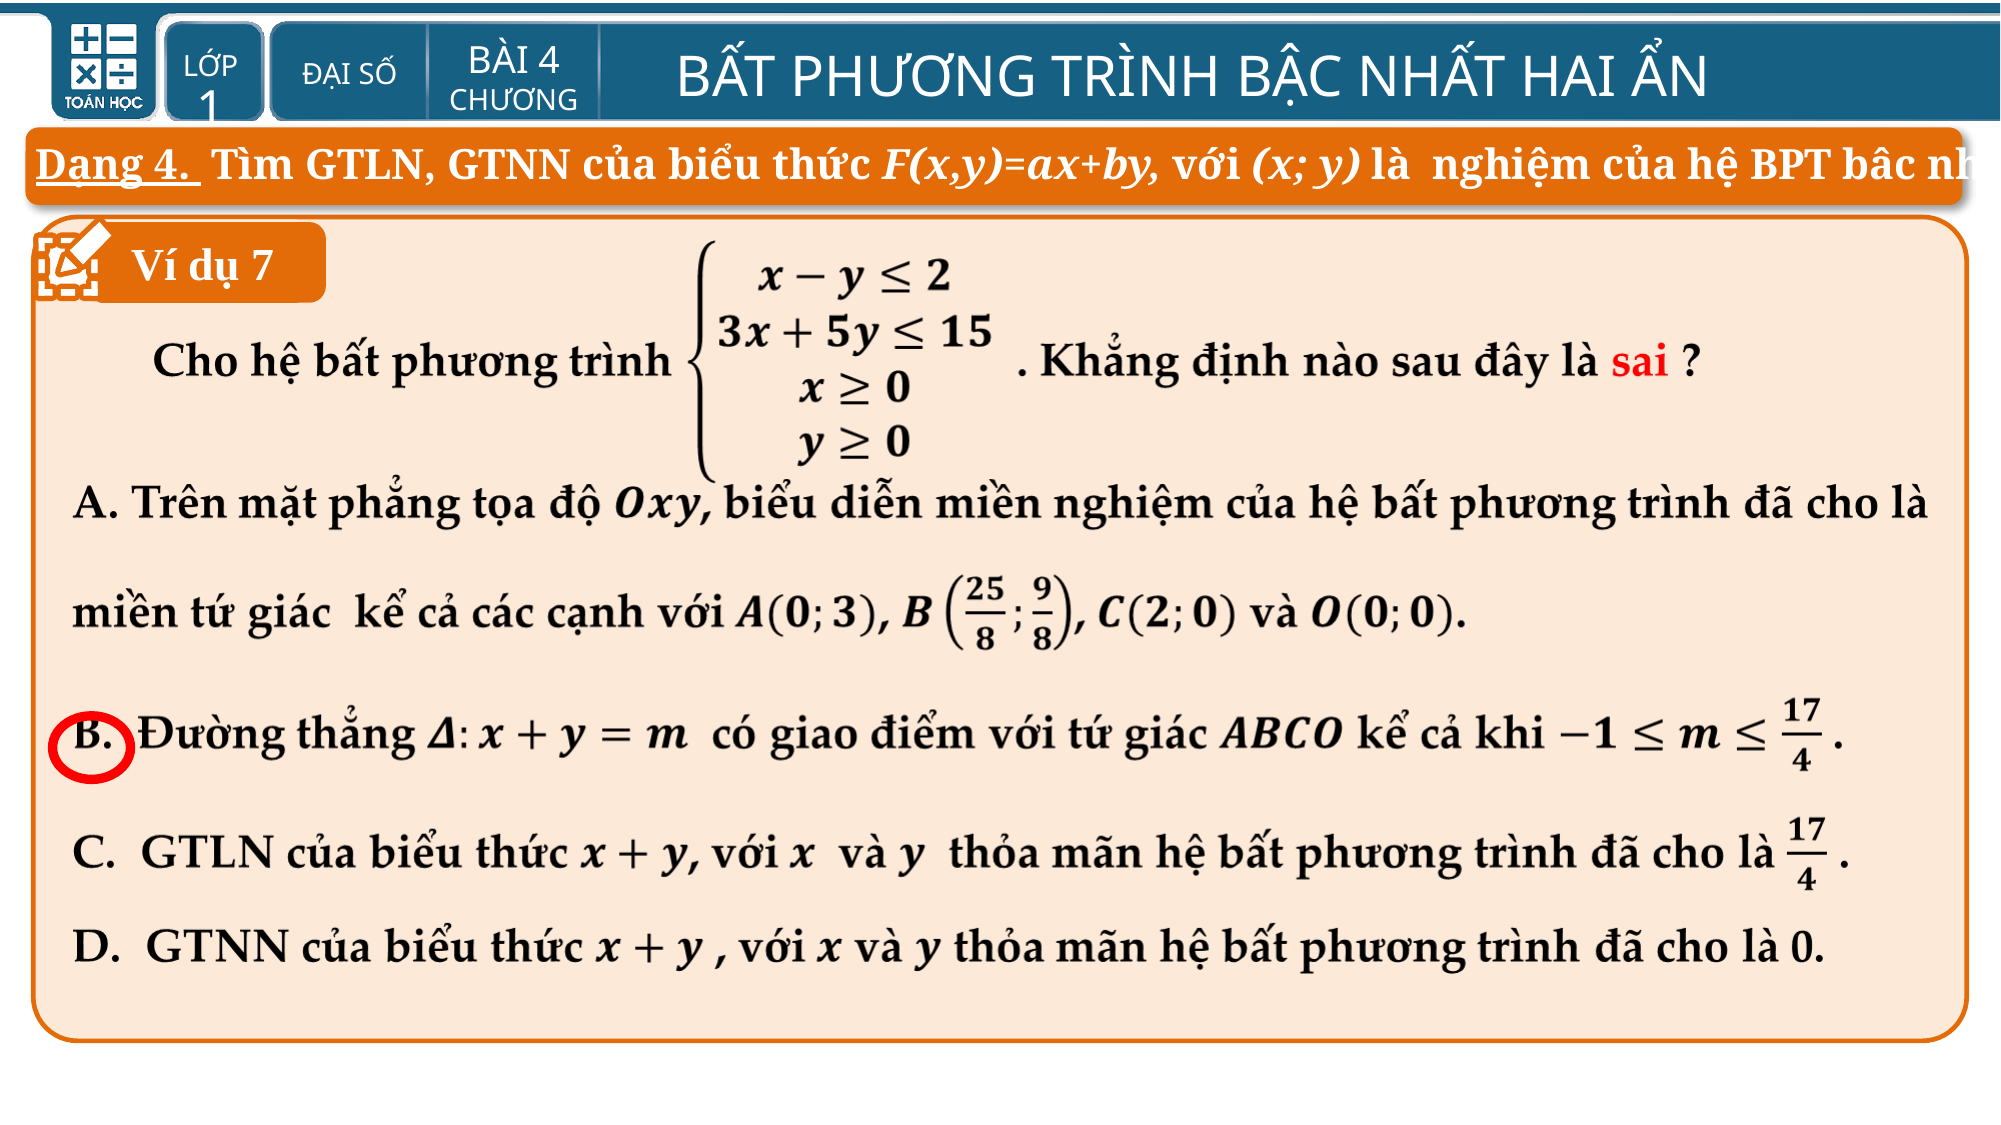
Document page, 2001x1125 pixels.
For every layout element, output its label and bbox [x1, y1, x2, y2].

text_box [33, 216, 1967, 1041]
text_box [20, 127, 2000, 206]
picture [0, 3, 2001, 121]
